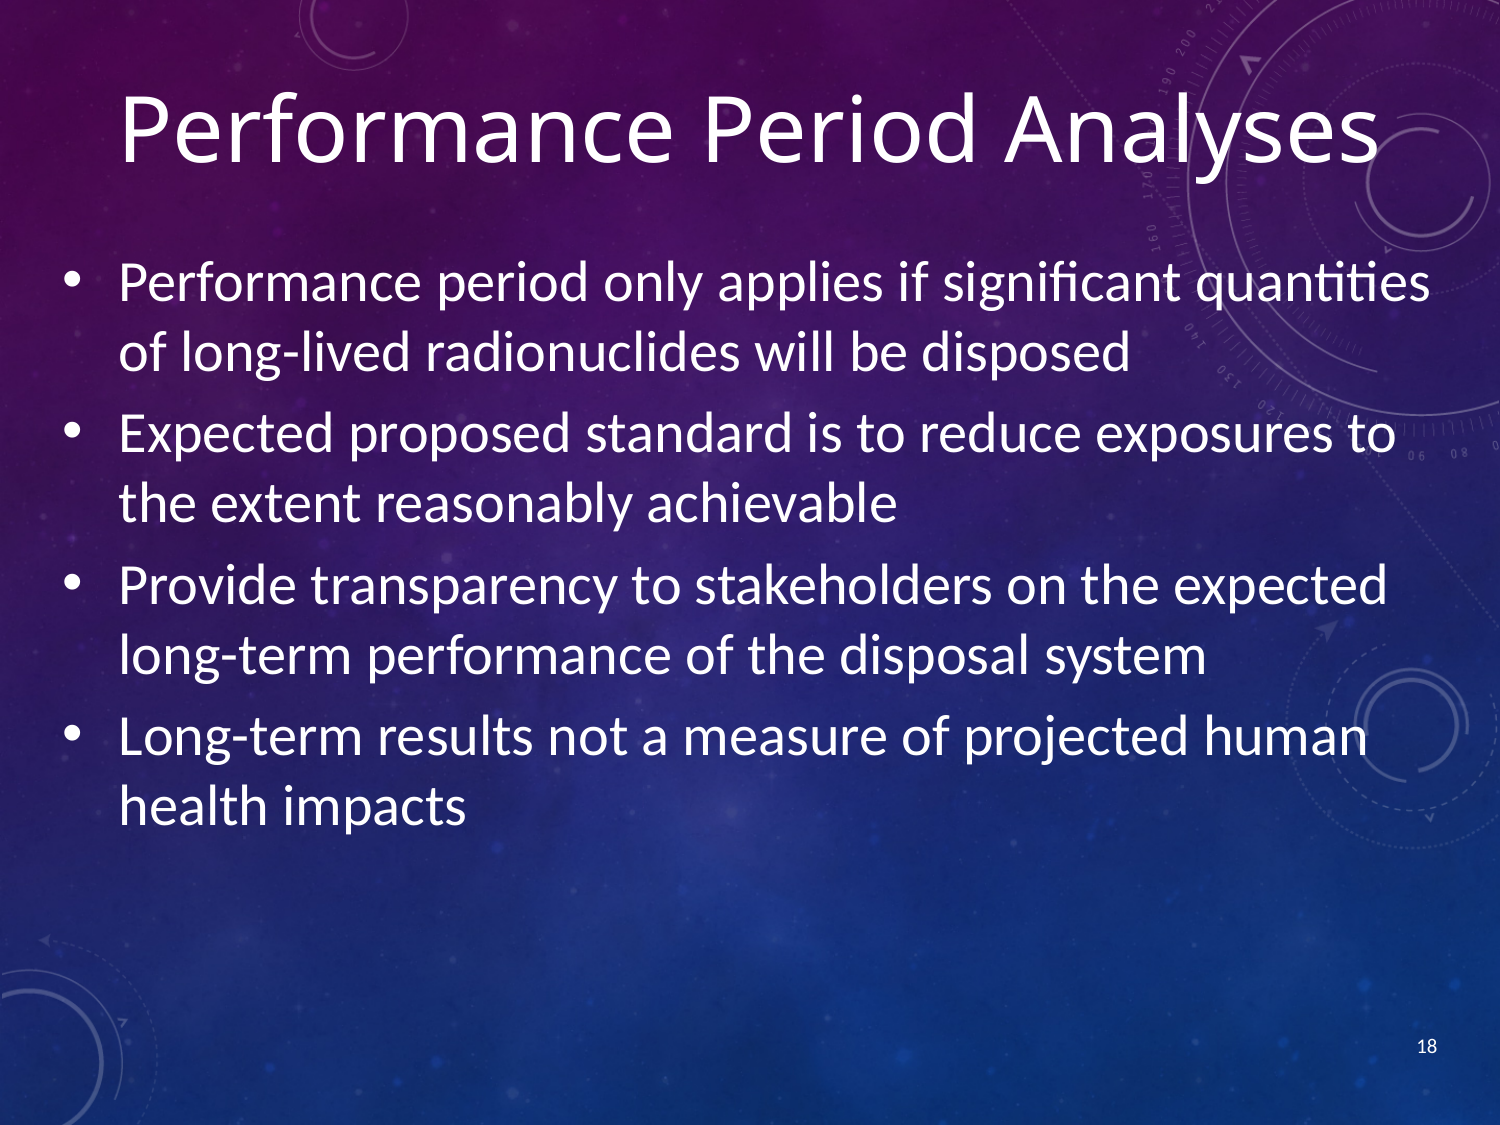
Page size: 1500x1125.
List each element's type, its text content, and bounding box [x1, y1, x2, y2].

text_box Performance period only applies if significant quantities of long-lived radionuclides will be disposed Expected proposed standard is to reduce exposures to the extent reasonably achievable Provide transparency to stakeholders on the expected long-term performance of the disposal system Long-term results not a measure of projected human health impacts [47, 235, 1453, 979]
picture [0, 0, 1500, 1125]
text_box Performance Period Analyses [74, 63, 1425, 235]
slide_number 18 [1384, 1014, 1453, 1077]
